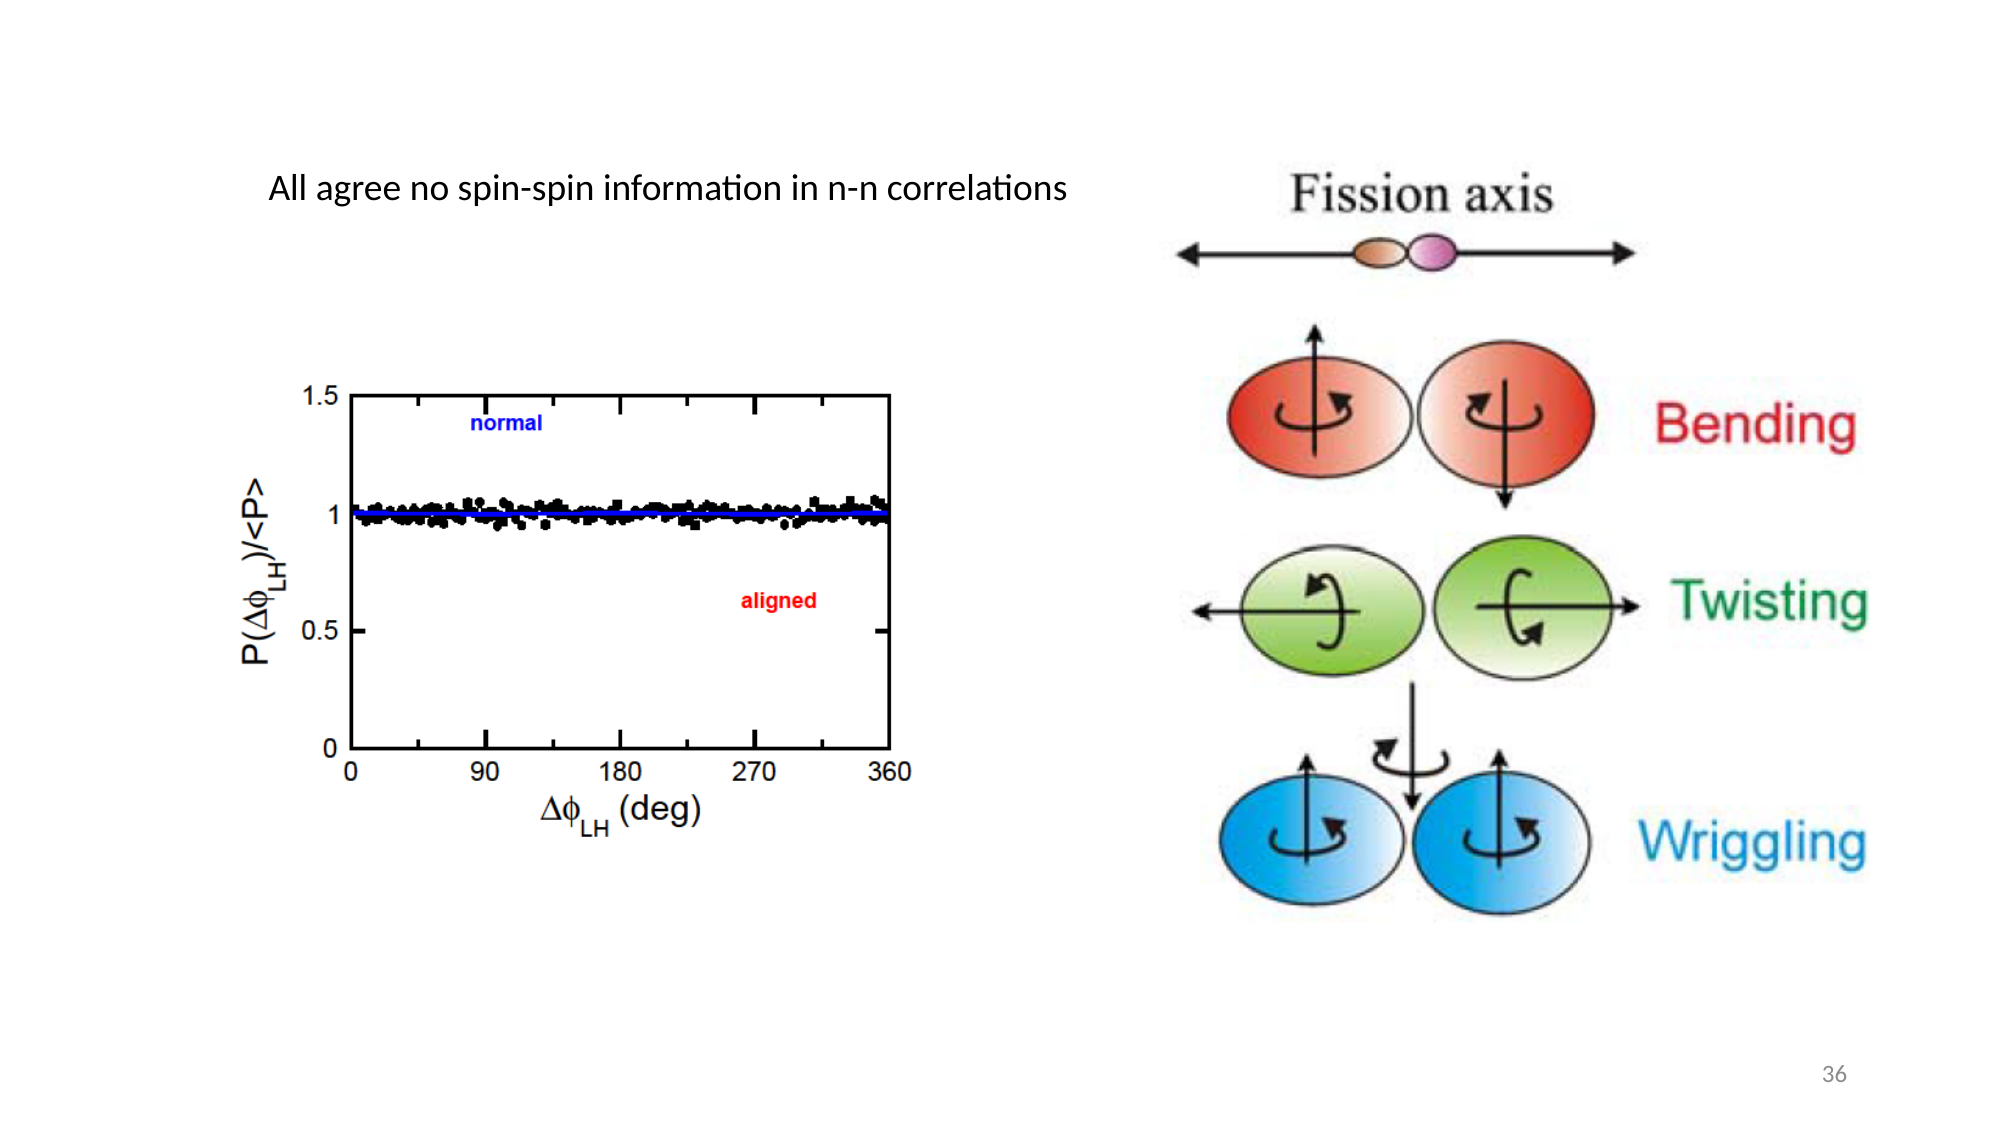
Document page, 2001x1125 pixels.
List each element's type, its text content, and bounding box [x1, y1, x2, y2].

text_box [234, 372, 924, 843]
picture [1113, 142, 1925, 943]
slide_number 36 [1412, 1042, 1863, 1103]
text_box All agree no spin-spin information in n-n correlations [253, 155, 1084, 216]
